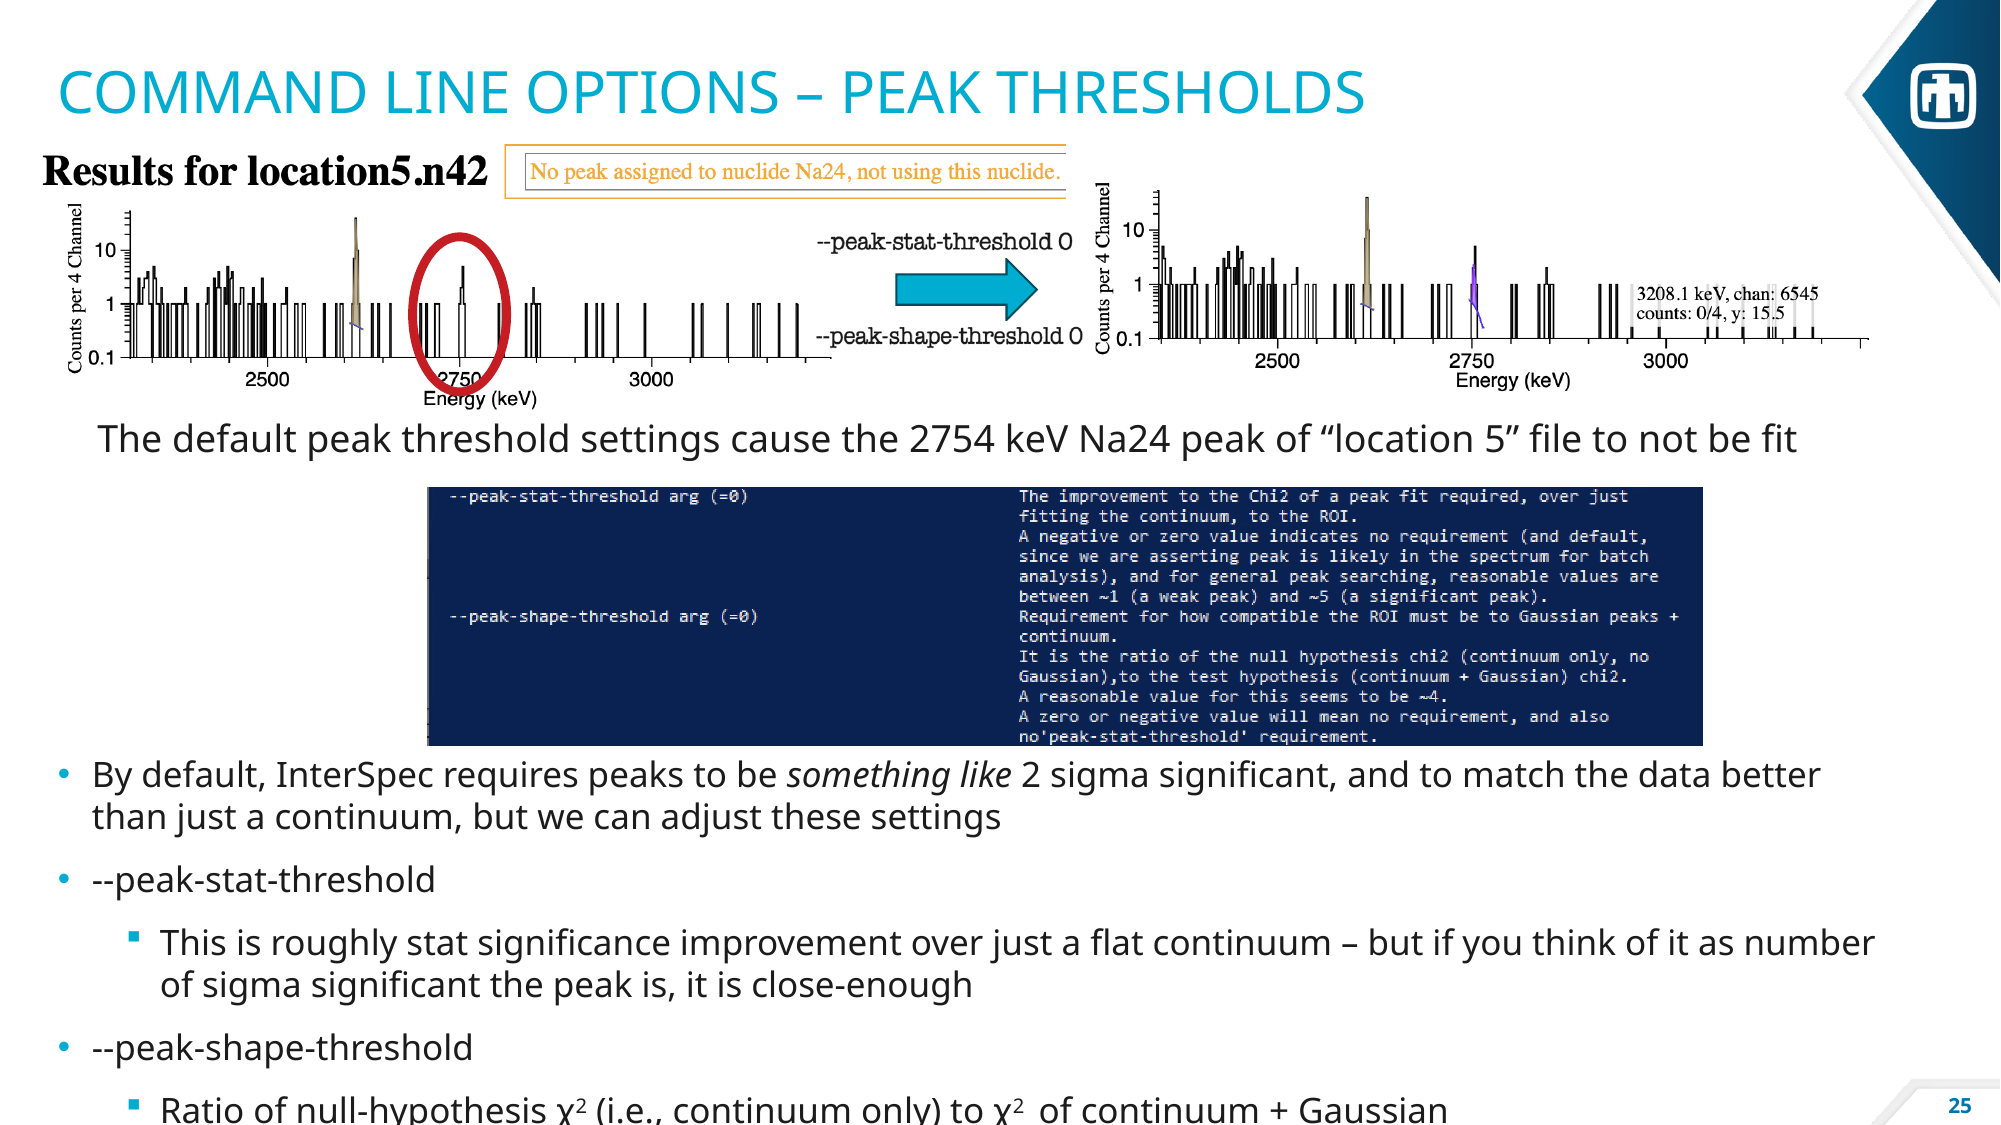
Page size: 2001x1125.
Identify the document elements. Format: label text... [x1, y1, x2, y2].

title Command Line Options – Peak Thresholds [57, 39, 1736, 150]
list By default, InterSpec requires peaks to be something like 2 sigma significant, and to match the data better than just a continuum, but we can adjust these settings --peak-stat-threshold This is roughly stat significance improvement over just a flat continuum – but if you think of it as number of sigma significant the peak is, it is close-enough --peak-shape-threshold Ratio of null-hypothesis χ2 (i.e., continuum only) to χ2 of continuum + Gaussian [57, 752, 1902, 1125]
picture [1902, 1063, 2000, 1125]
text_box The default peak threshold settings cause the 2754 keV Na24 peak of “location 5” file to not be fit [82, 407, 1892, 468]
text_box [895, 258, 1039, 321]
picture [427, 487, 1703, 746]
slide_number 25 [1920, 1089, 2000, 1125]
picture [37, 0, 2000, 412]
